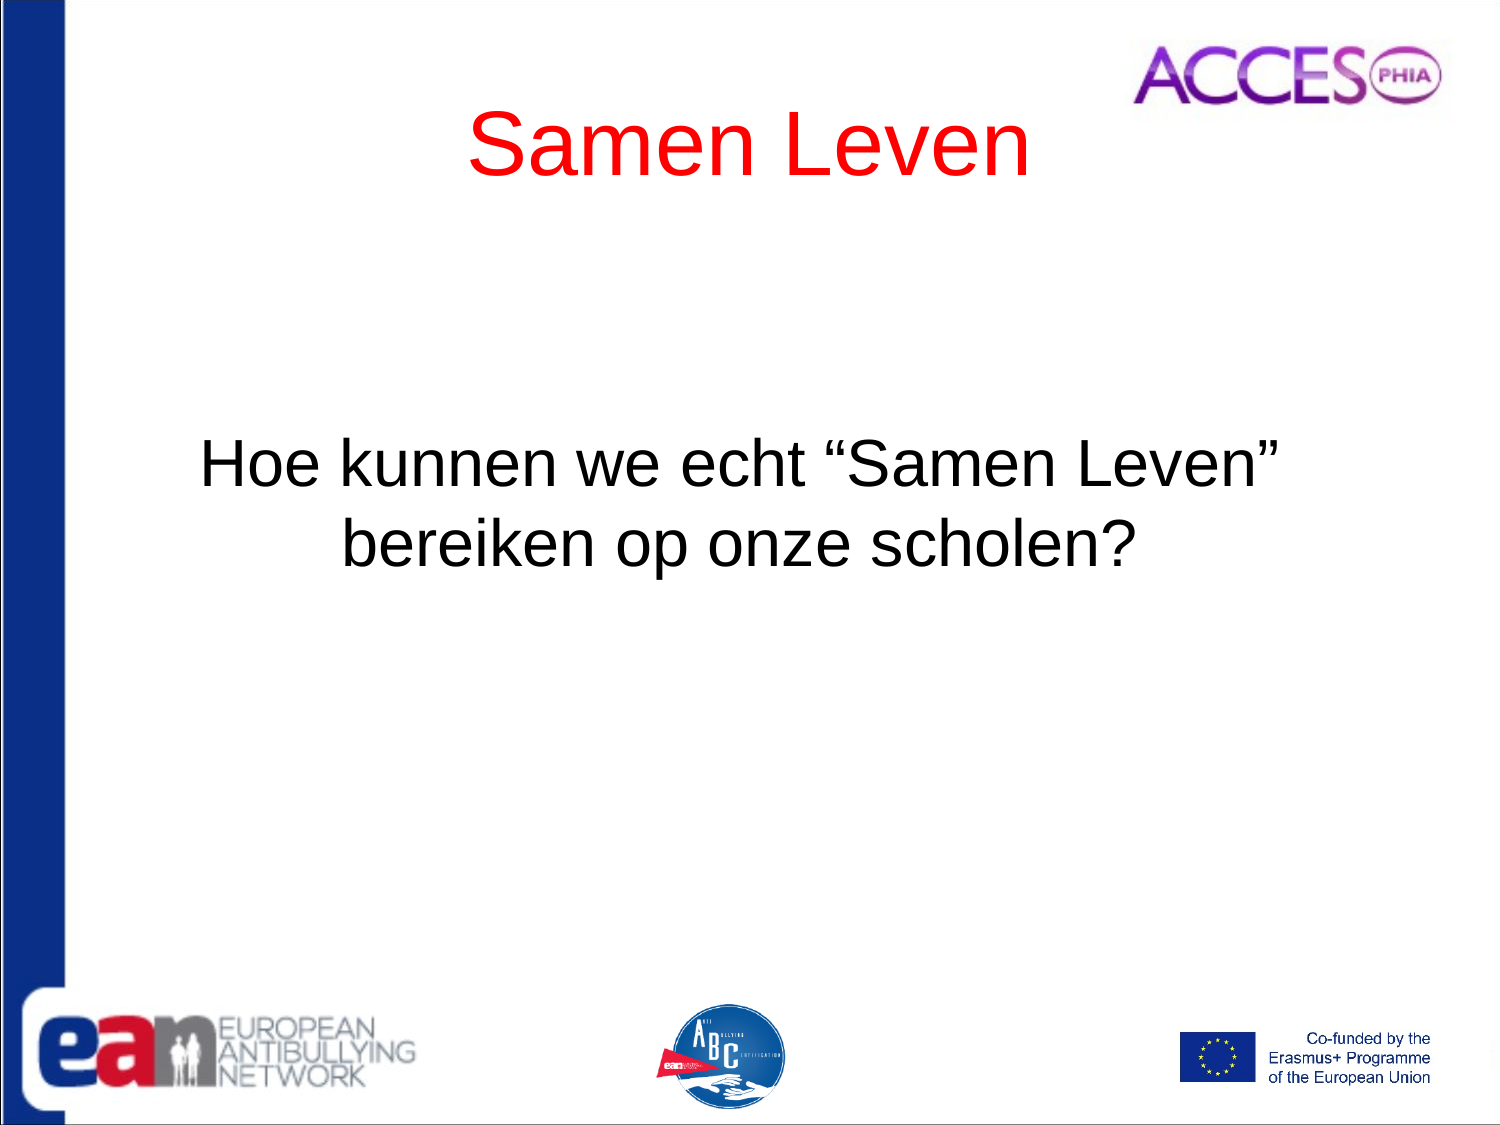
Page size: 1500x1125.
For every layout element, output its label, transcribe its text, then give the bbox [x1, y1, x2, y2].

picture [0, 0, 1500, 1125]
list Hoe kunnen we echt “Samen Leven” bereiken op onze scholen? [64, 319, 1415, 1120]
title Samen Leven [75, 45, 1425, 233]
